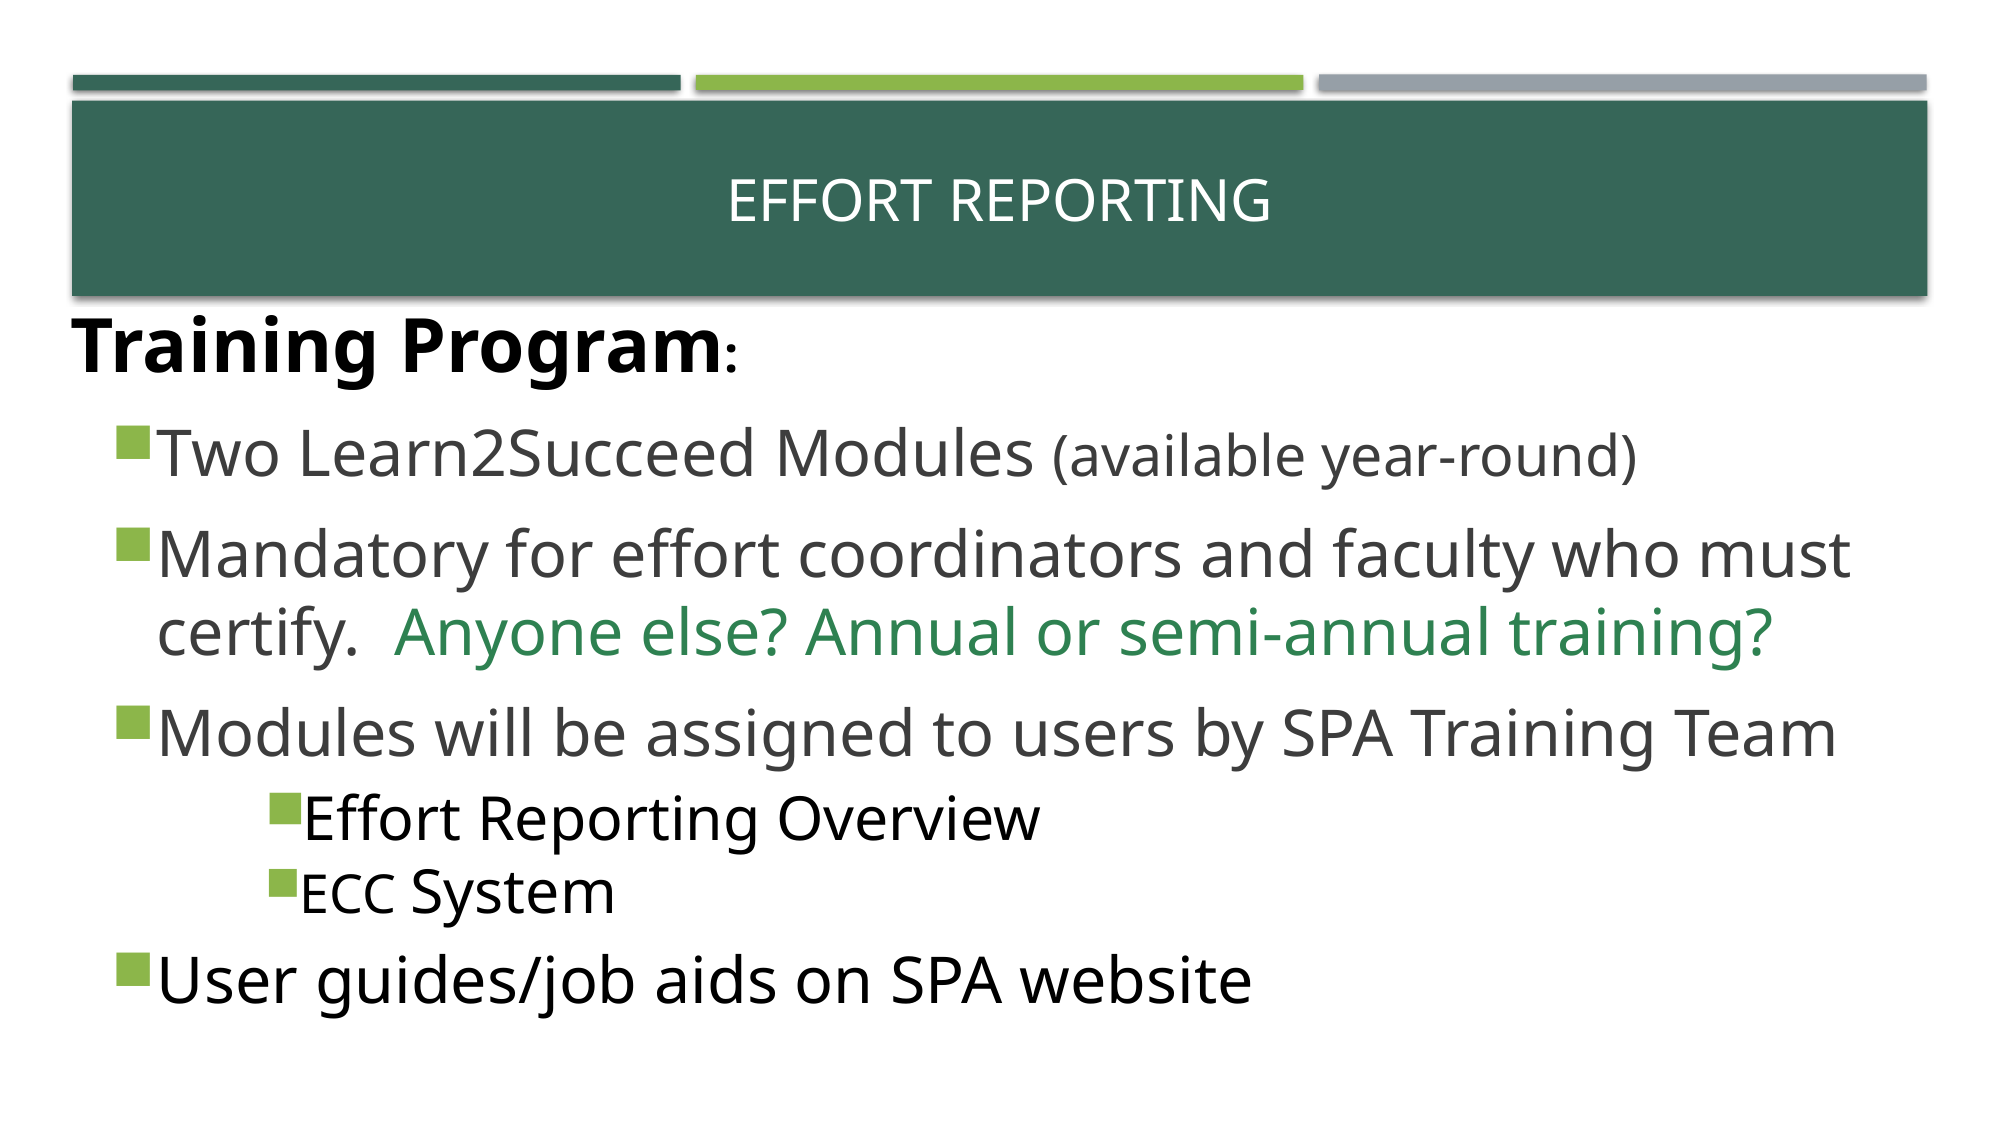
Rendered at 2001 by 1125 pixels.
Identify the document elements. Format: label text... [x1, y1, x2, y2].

list Two Learn2Succeed Modules (available year-round) Mandatory for effort coordinators and faculty who must certify. Anyone else? Annual or semi-annual training? Modules will be assigned to users by SPA Training Team Effort Reporting Overview ECC System User guides/job aids on SPA website [95, 404, 1942, 1036]
title Effort reporting [95, 115, 1905, 282]
text_box Training Program: [56, 290, 981, 395]
